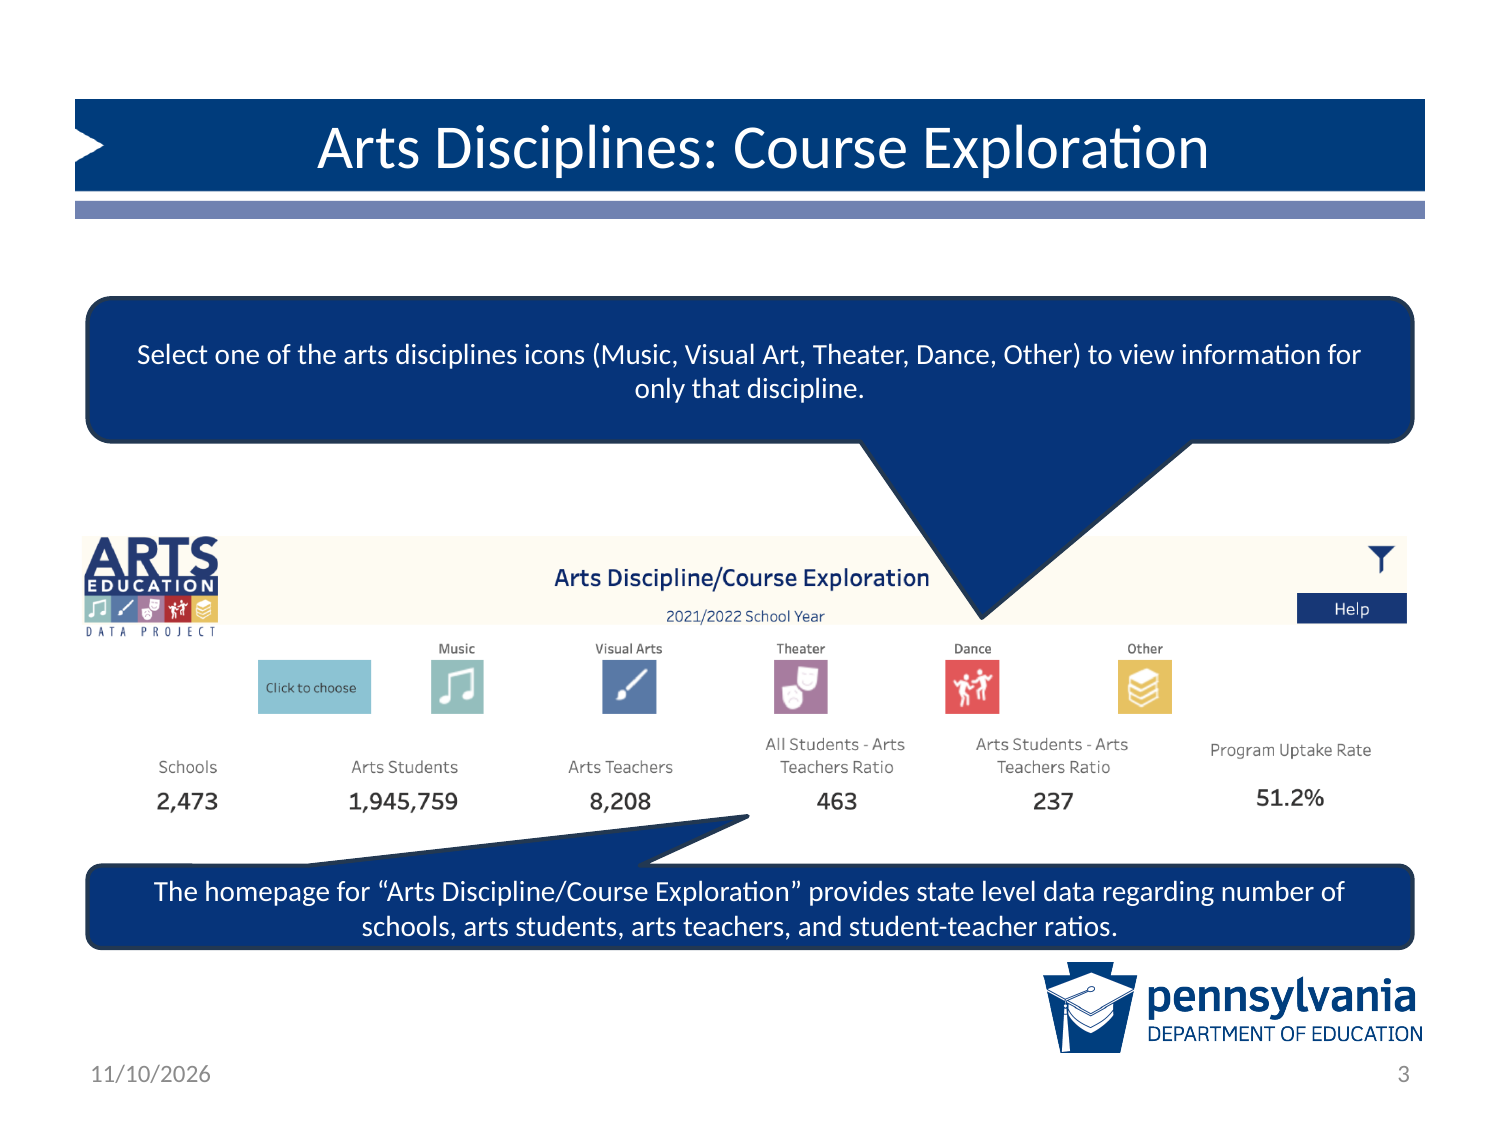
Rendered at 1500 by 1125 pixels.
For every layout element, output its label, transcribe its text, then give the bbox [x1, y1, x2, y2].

picture [1043, 962, 1422, 1053]
text_box Select one of the arts disciplines icons (Music, Visual Art, Theater, Dance, Other) to view information for only that discipline. [85, 296, 1415, 534]
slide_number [75, 1042, 425, 1103]
picture [81, 535, 1408, 814]
title Arts Disciplines: Course Exploration [75, 50, 1425, 238]
text_box The homepage for “Arts Discipline/Course Exploration” provides state level data regarding number of schools, arts students, arts teachers, and student-teacher ratios. [85, 822, 1415, 951]
slide_number 3 [1074, 1042, 1425, 1103]
